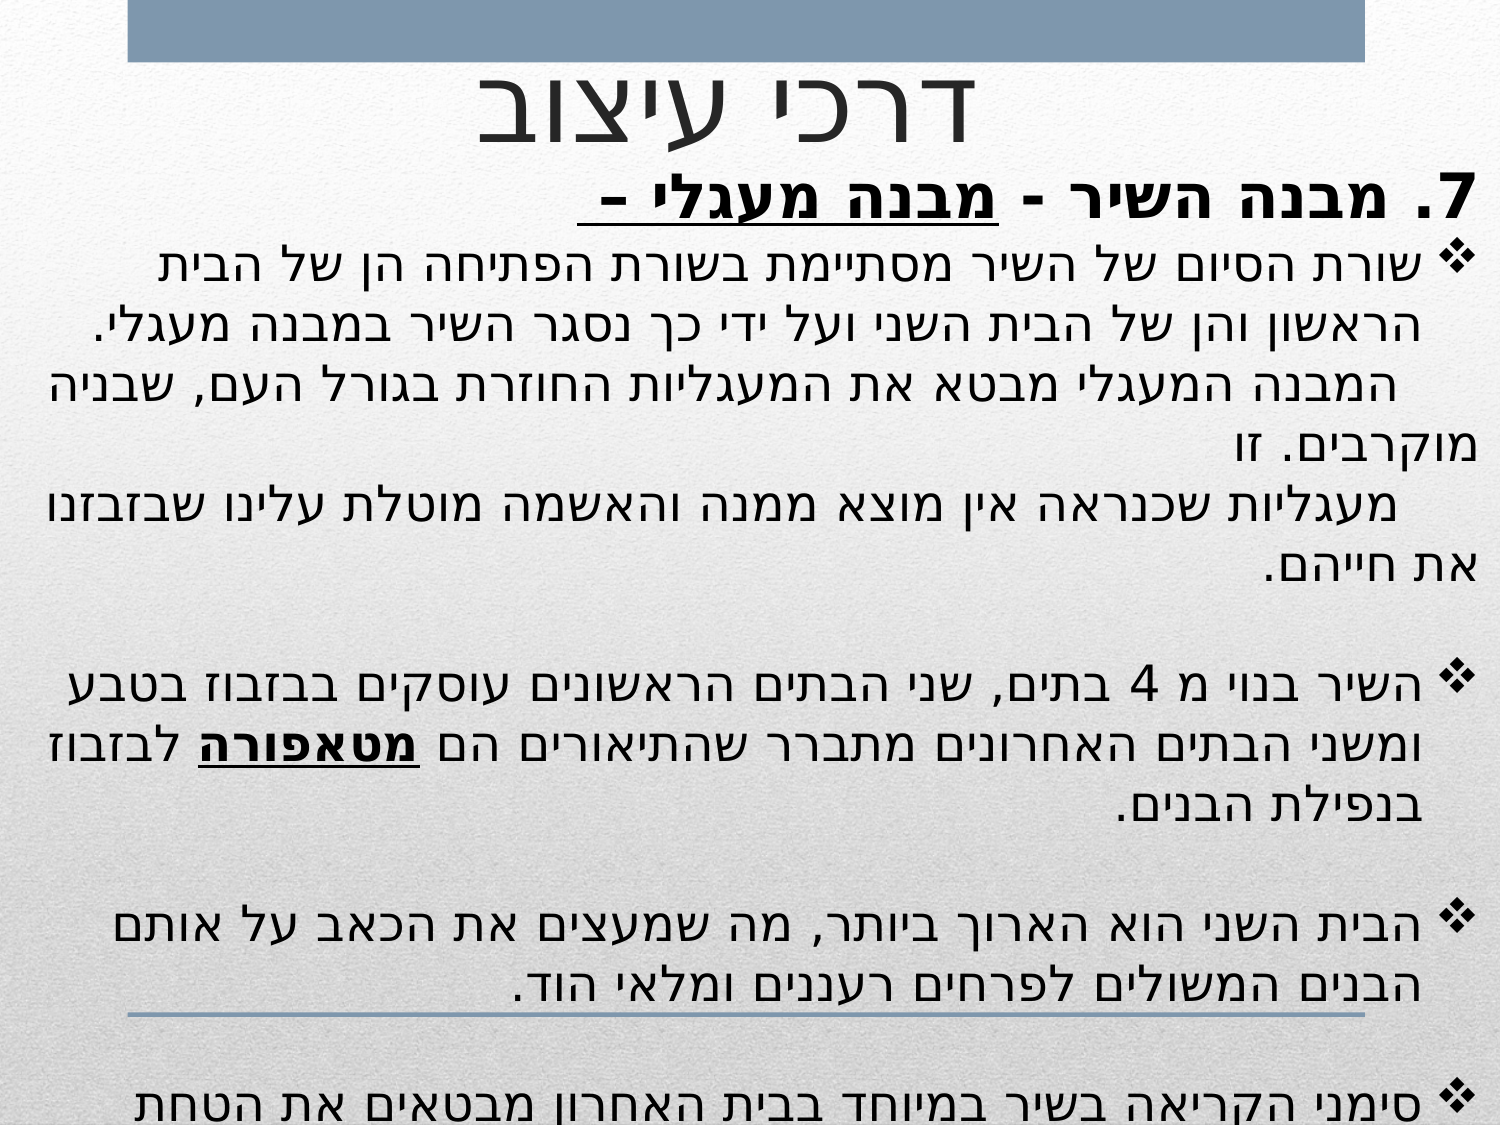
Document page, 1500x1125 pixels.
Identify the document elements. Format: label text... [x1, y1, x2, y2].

title דרכי עיצוב [171, 54, 1284, 149]
text_box 7. מבנה השיר - מבנה מעגלי – שורת הסיום של השיר מסתיימת בשורת הפתיחה הן של הבית הראשון והן של הבית השני ועל ידי כך נסגר השיר במבנה מעגלי. המבנה המעגלי מבטא את המעגליות החוזרת בגורל העם, שבניה מוקרבים. זו מעגליות שכנראה אין מוצא ממנה והאשמה מוטלת עלינו שבזבזנו את חייהם. השיר בנוי מ 4 בתים, שני הבתים הראשונים עוסקים בבזבוז בטבע ומשני הבתים האחרונים מתברר שהתיאורים הם מטאפורה לבזבוז בנפילת הבנים. הבית השני הוא הארוך ביותר, מה שמעצים את הכאב על אותם הבנים המשולים לפרחים רעננים ומלאי הוד. סימני הקריאה בשיר במיוחד בבית האחרון מבטאים את הטחת האשמה על בזבוז חייהם של מיטב הבנים והדגשת דמותם ההרואית. [12, 149, 1496, 1125]
